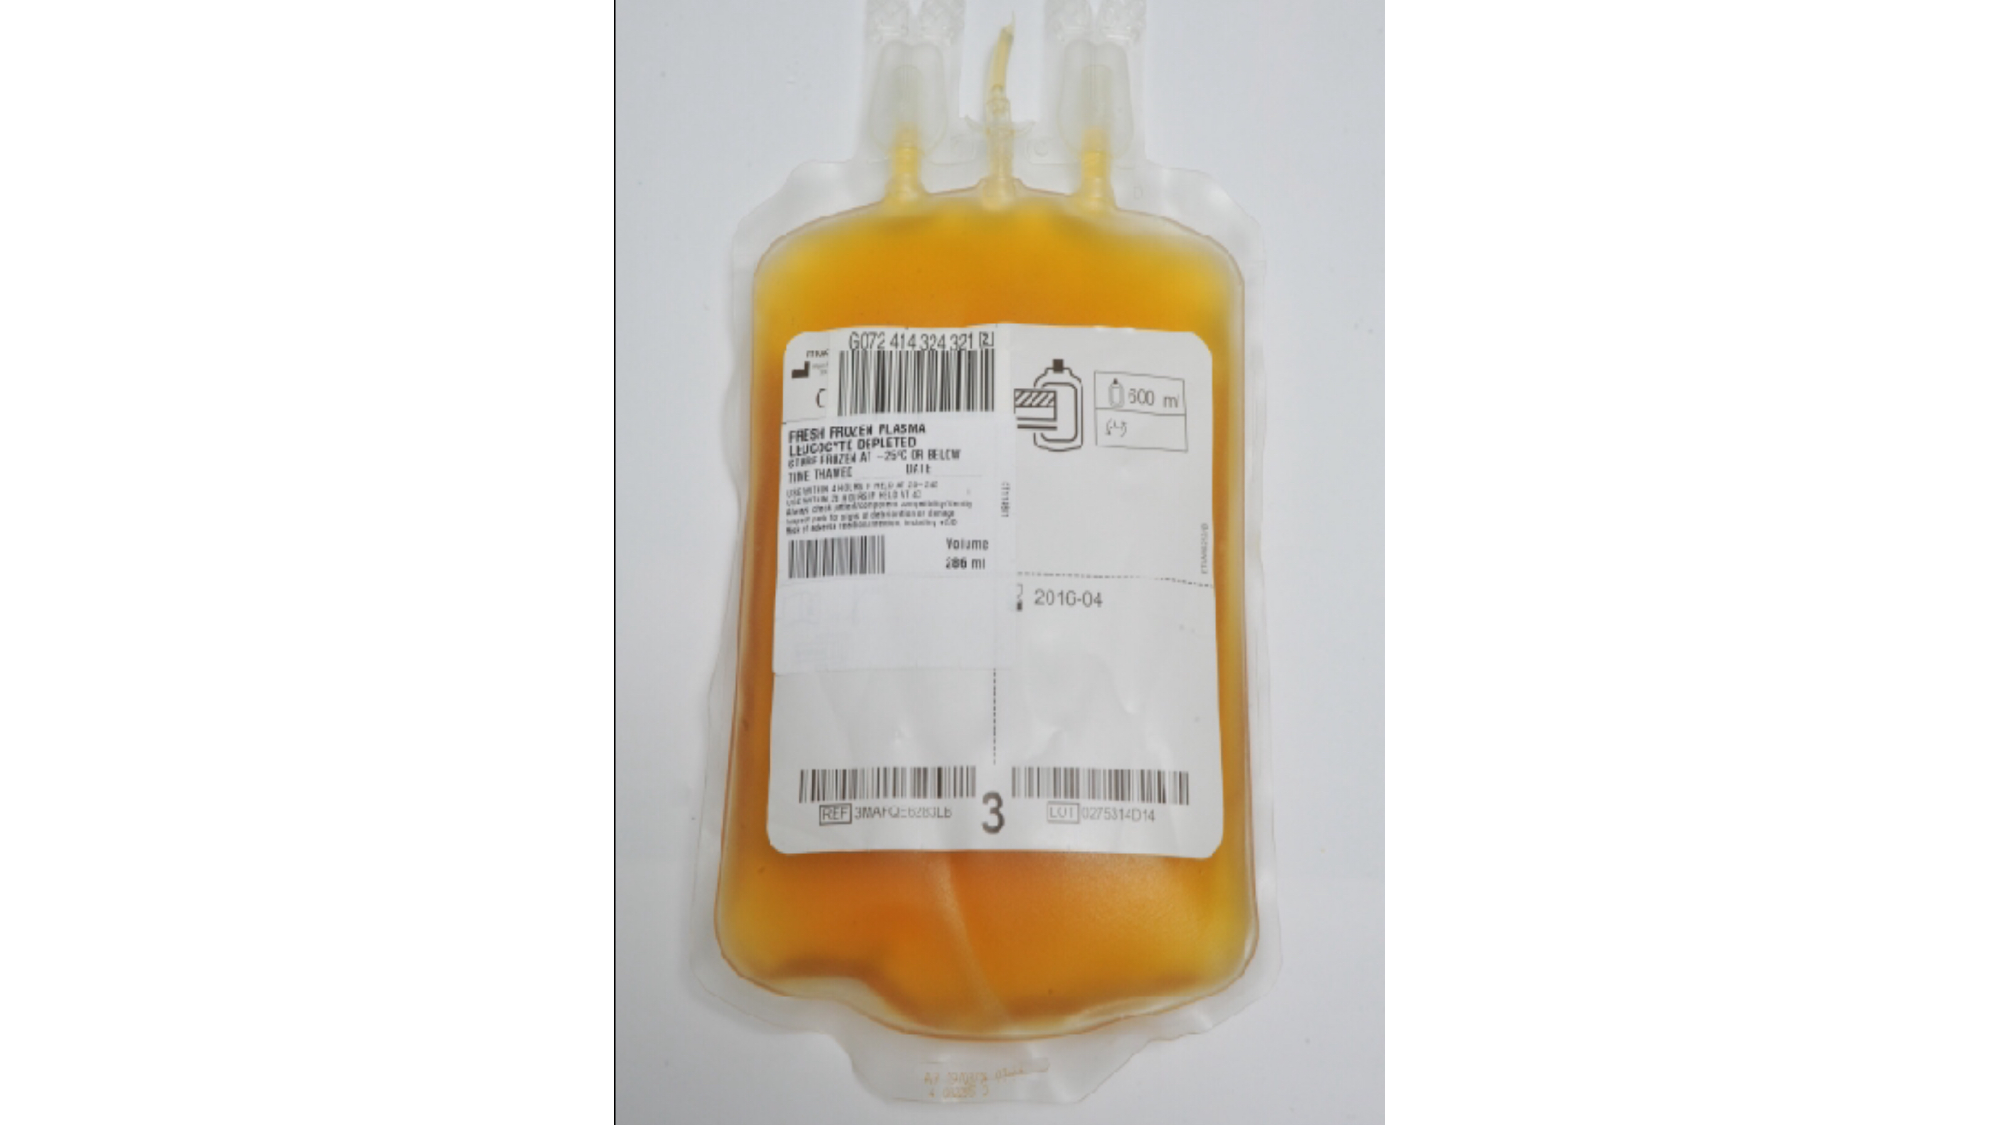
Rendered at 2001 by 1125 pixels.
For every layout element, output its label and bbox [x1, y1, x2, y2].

list [614, 0, 1385, 1125]
